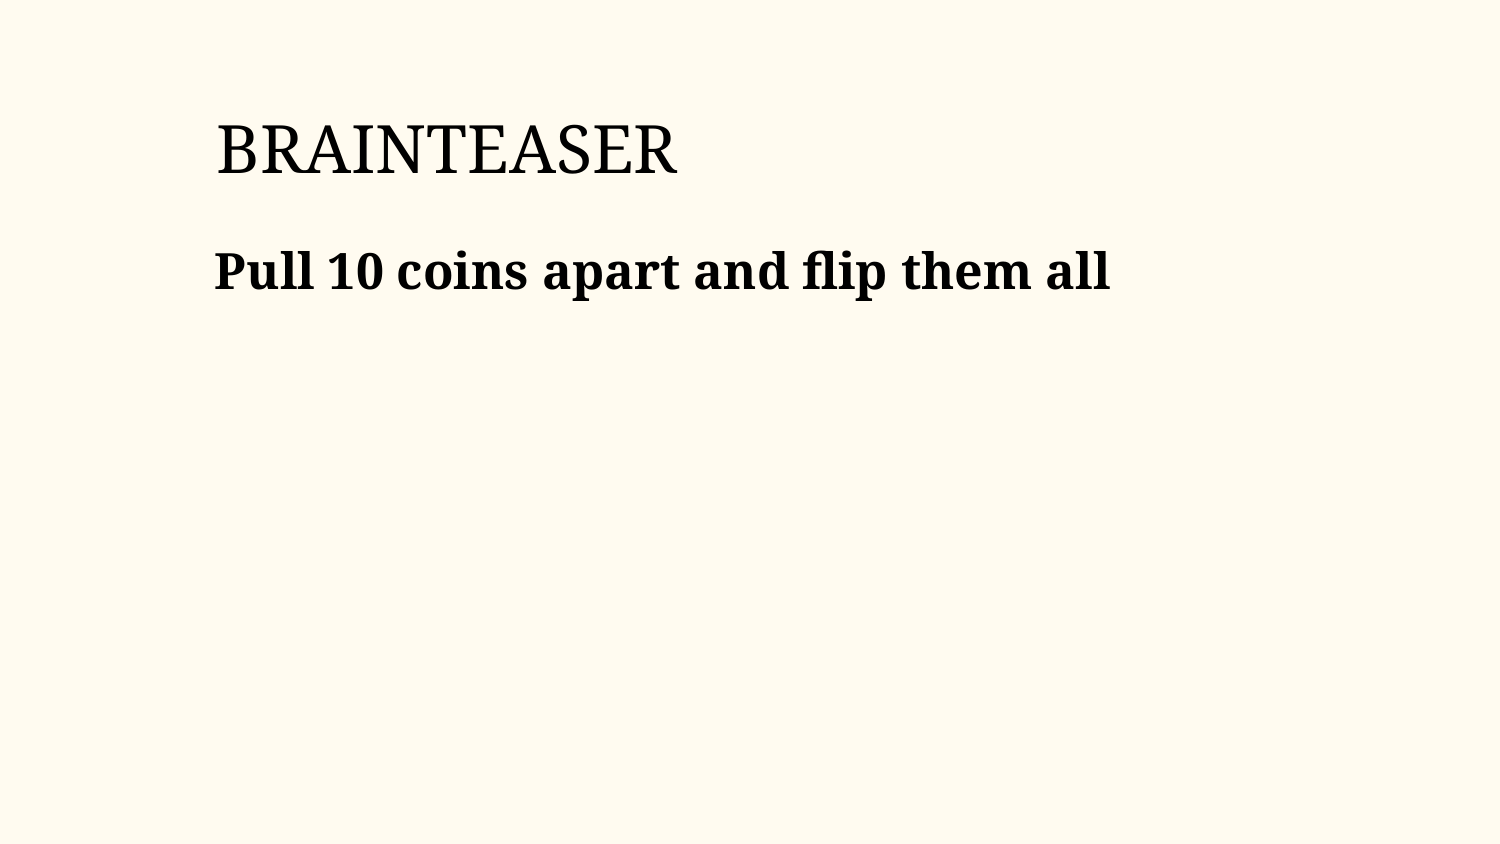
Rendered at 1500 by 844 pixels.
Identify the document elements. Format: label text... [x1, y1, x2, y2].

title BrainTeaser [214, 74, 1343, 248]
text_box Pull 10 coins apart and flip them all [214, 224, 1286, 300]
